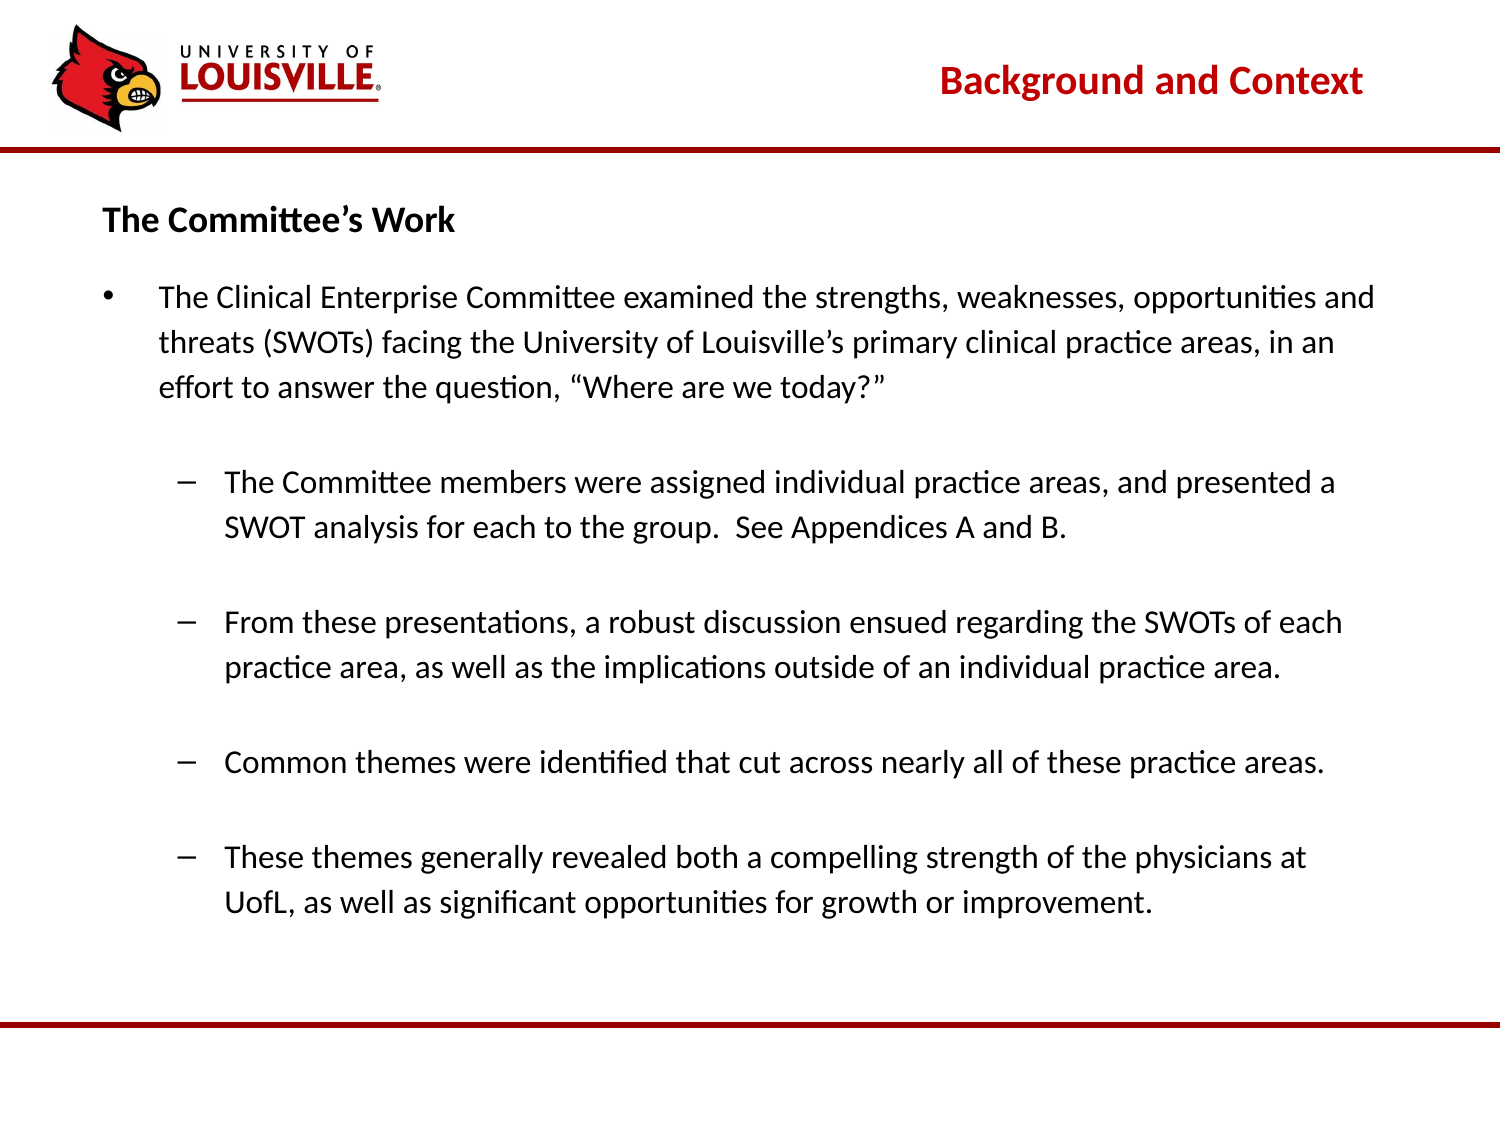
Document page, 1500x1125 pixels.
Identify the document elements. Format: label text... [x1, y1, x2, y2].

text_box Background and Context [924, 45, 1425, 111]
text_box The Committee’s Work [87, 187, 1363, 248]
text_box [35, 0, 385, 134]
list The Clinical Enterprise Committee examined the strengths, weaknesses, opportunities and threats (SWOTs) facing the University of Louisville’s primary clinical practice areas, in an effort to answer the question, “Where are we today?” The Committee members were assigned individual practice areas, and presented a SWOT analysis for each to the group. See Appendices A and B. From these presentations, a robust discussion ensued regarding the SWOTs of each practice area, as well as the implications outside of an individual practice area. Common themes were identified that cut across nearly all of these practice areas. These themes generally revealed both a compelling strength of the physicians at UofL, as well as significant opportunities for growth or improvement. [87, 262, 1400, 988]
